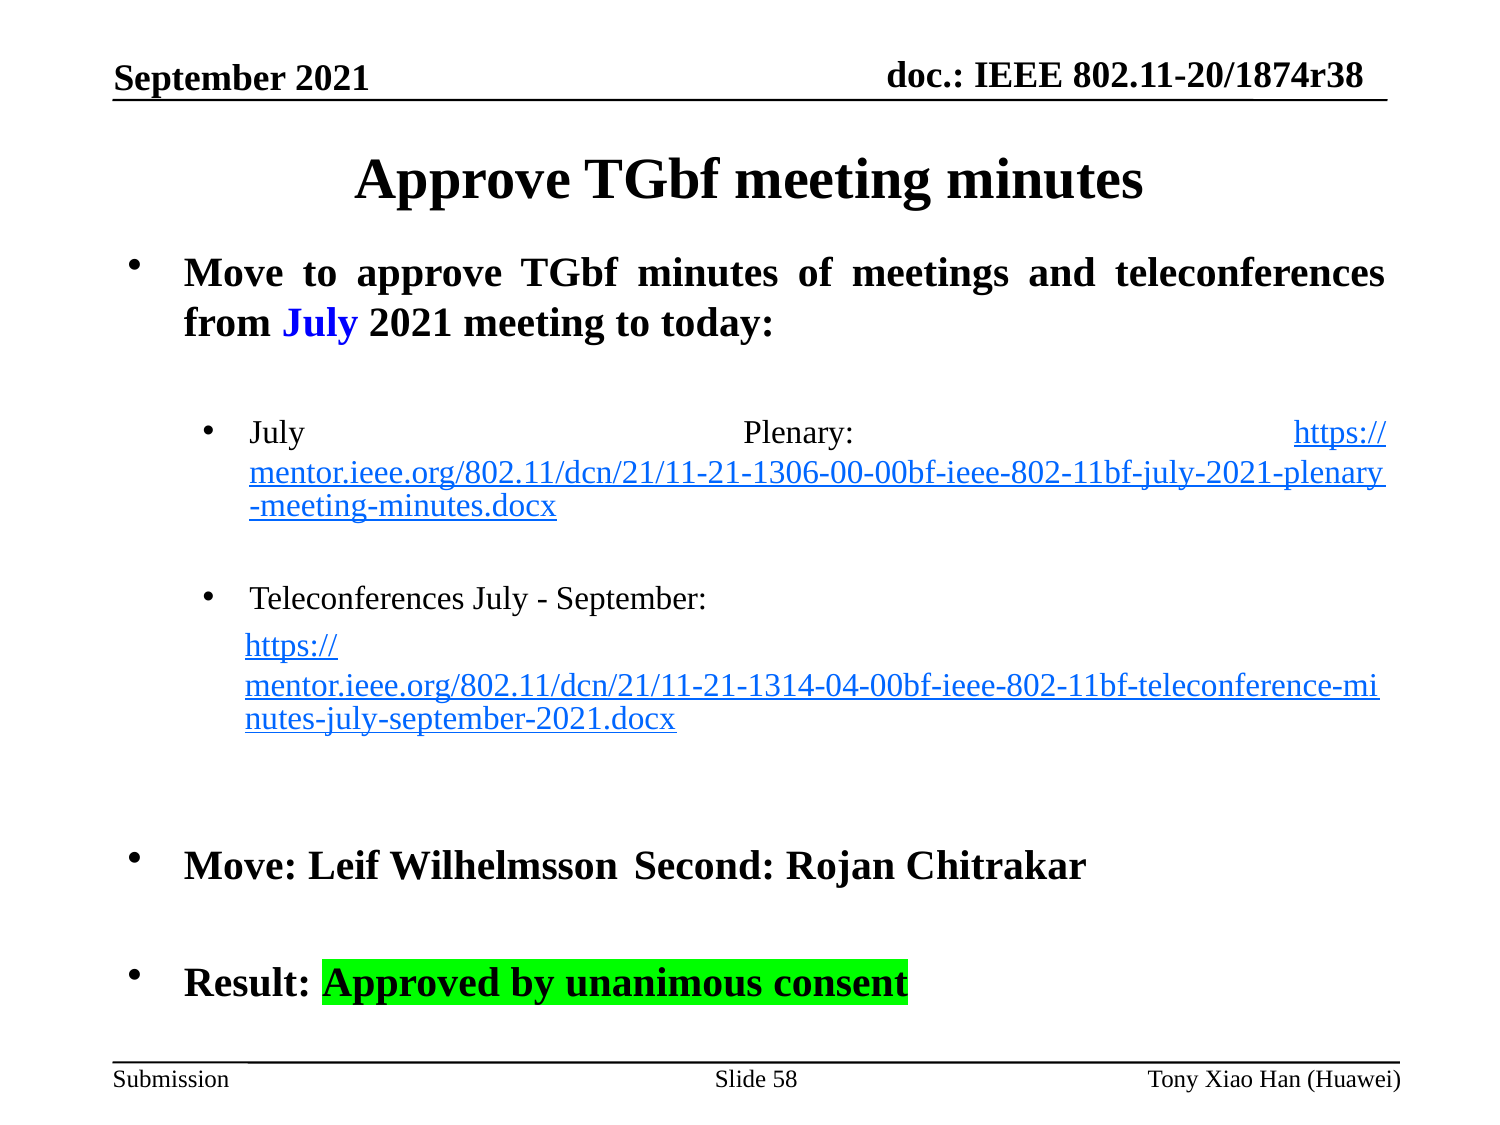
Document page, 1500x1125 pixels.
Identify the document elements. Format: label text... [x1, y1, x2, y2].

text_box Approve TGbf meeting minutes [112, 87, 1388, 237]
slide_number Slide 58 [712, 1061, 800, 1093]
text_box Move to approve TGbf minutes of meetings and teleconferences from July 2021 meeting to today: July Plenary: https://mentor.ieee.org/802.11/dcn/21/11-21-1306-00-00bf-ieee-802-11bf-july-2021-plenary-meeting-minutes.docx Teleconferences July - September: https://mentor.ieee.org/802.11/dcn/21/11-21-1314-04-00bf-ieee-802-11bf-teleconference-minutes-july-september-2021.docx Move: Leif Wilhelmsson Second: Rojan Chitrakar Result: Approved by unanimous consent [112, 237, 1402, 975]
footer Tony Xiao Han (Huawei) [999, 1061, 1402, 1093]
